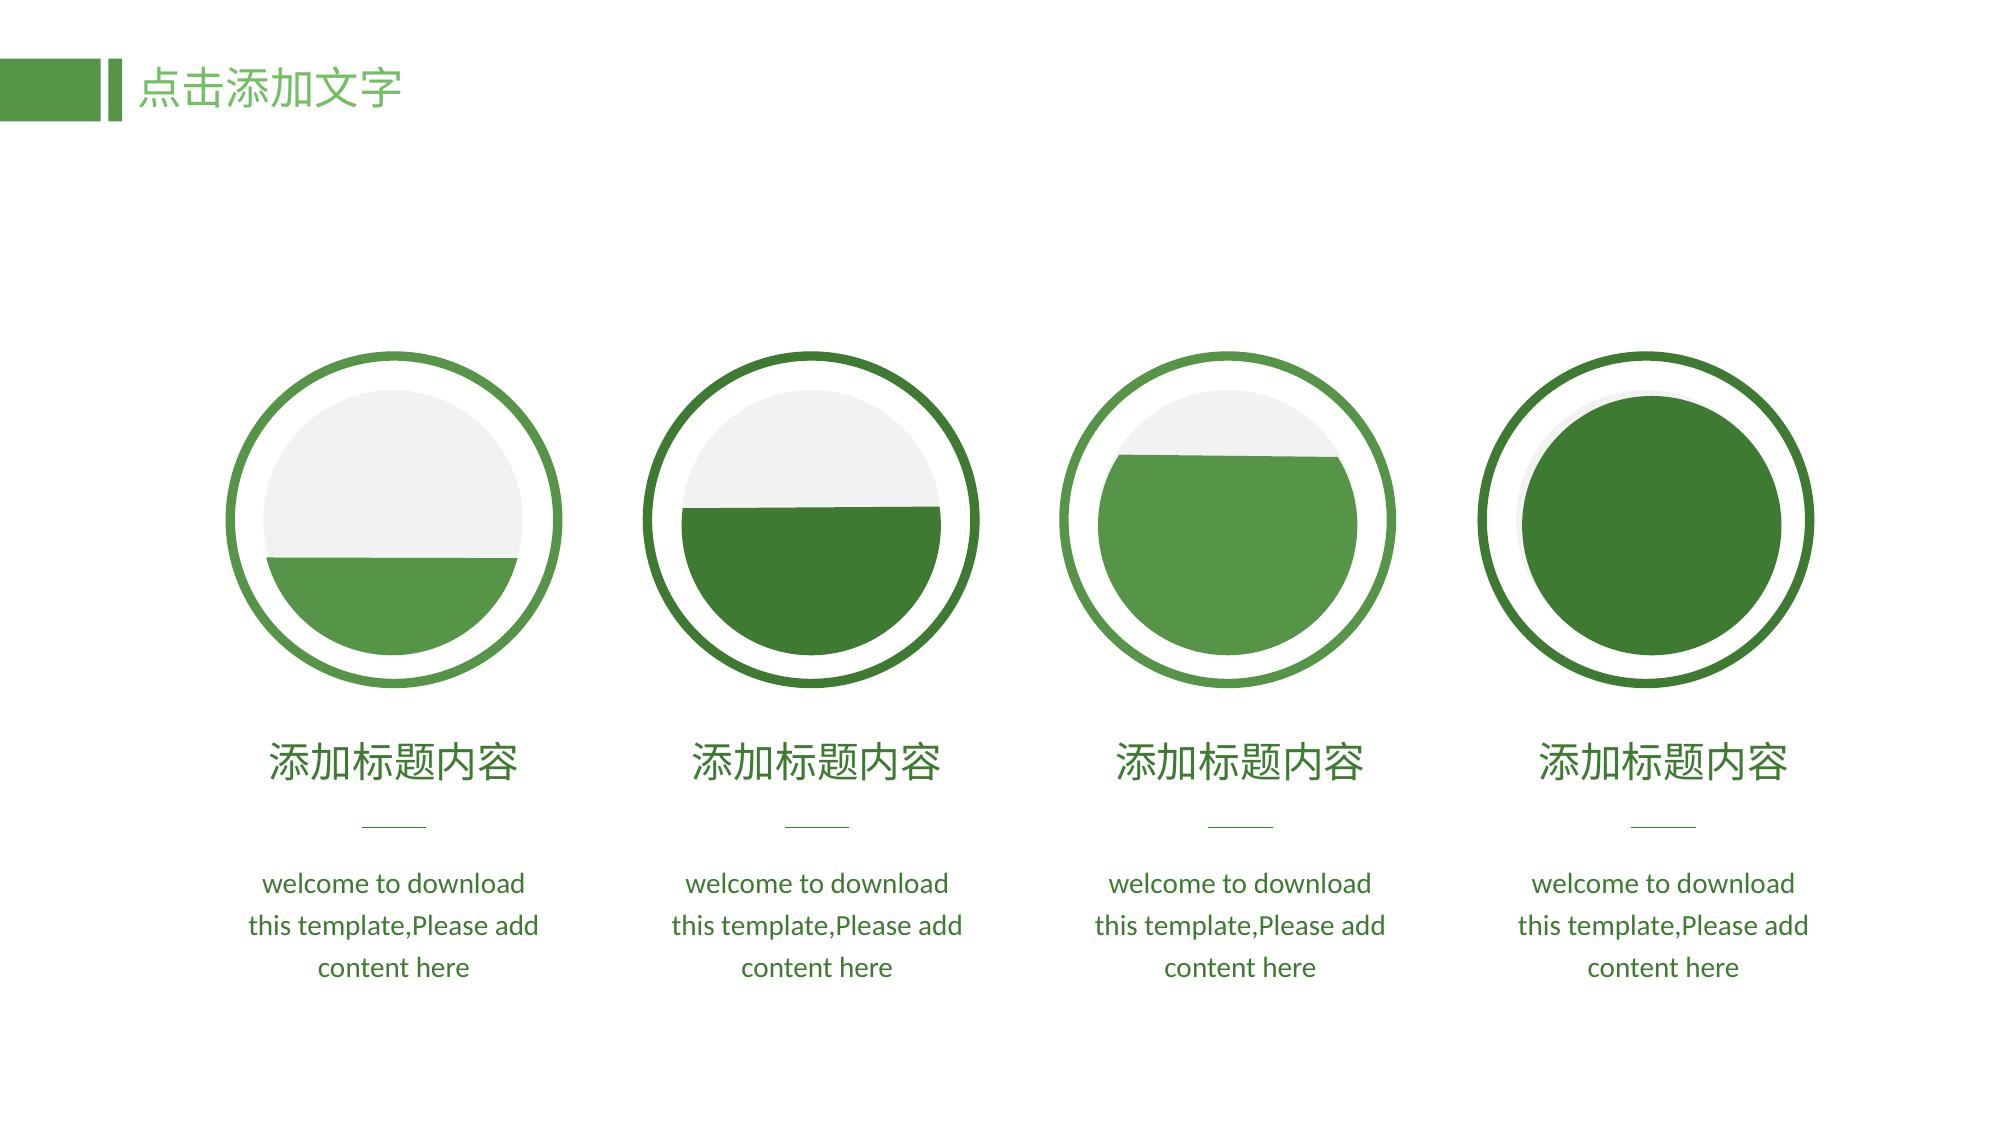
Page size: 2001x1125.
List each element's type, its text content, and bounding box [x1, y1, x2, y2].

text_box [107, 57, 123, 123]
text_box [647, 355, 975, 684]
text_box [1063, 355, 1392, 684]
text_box 添加标题内容 [675, 726, 960, 794]
text_box 添加标题内容 [1521, 726, 1806, 794]
text_box 点击添加文字 [122, 53, 516, 121]
text_box 添加标题内容 [1098, 726, 1383, 794]
text_box [0, 57, 102, 123]
text_box welcome to download this template,Please add content here [650, 850, 984, 991]
text_box 添加标题内容 [251, 726, 537, 794]
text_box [1482, 355, 1810, 684]
text_box welcome to download this template,Please add content here [227, 850, 561, 991]
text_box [230, 355, 558, 684]
text_box welcome to download this template,Please add content here [1074, 850, 1407, 991]
text_box welcome to download this template,Please add content here [1497, 850, 1830, 991]
